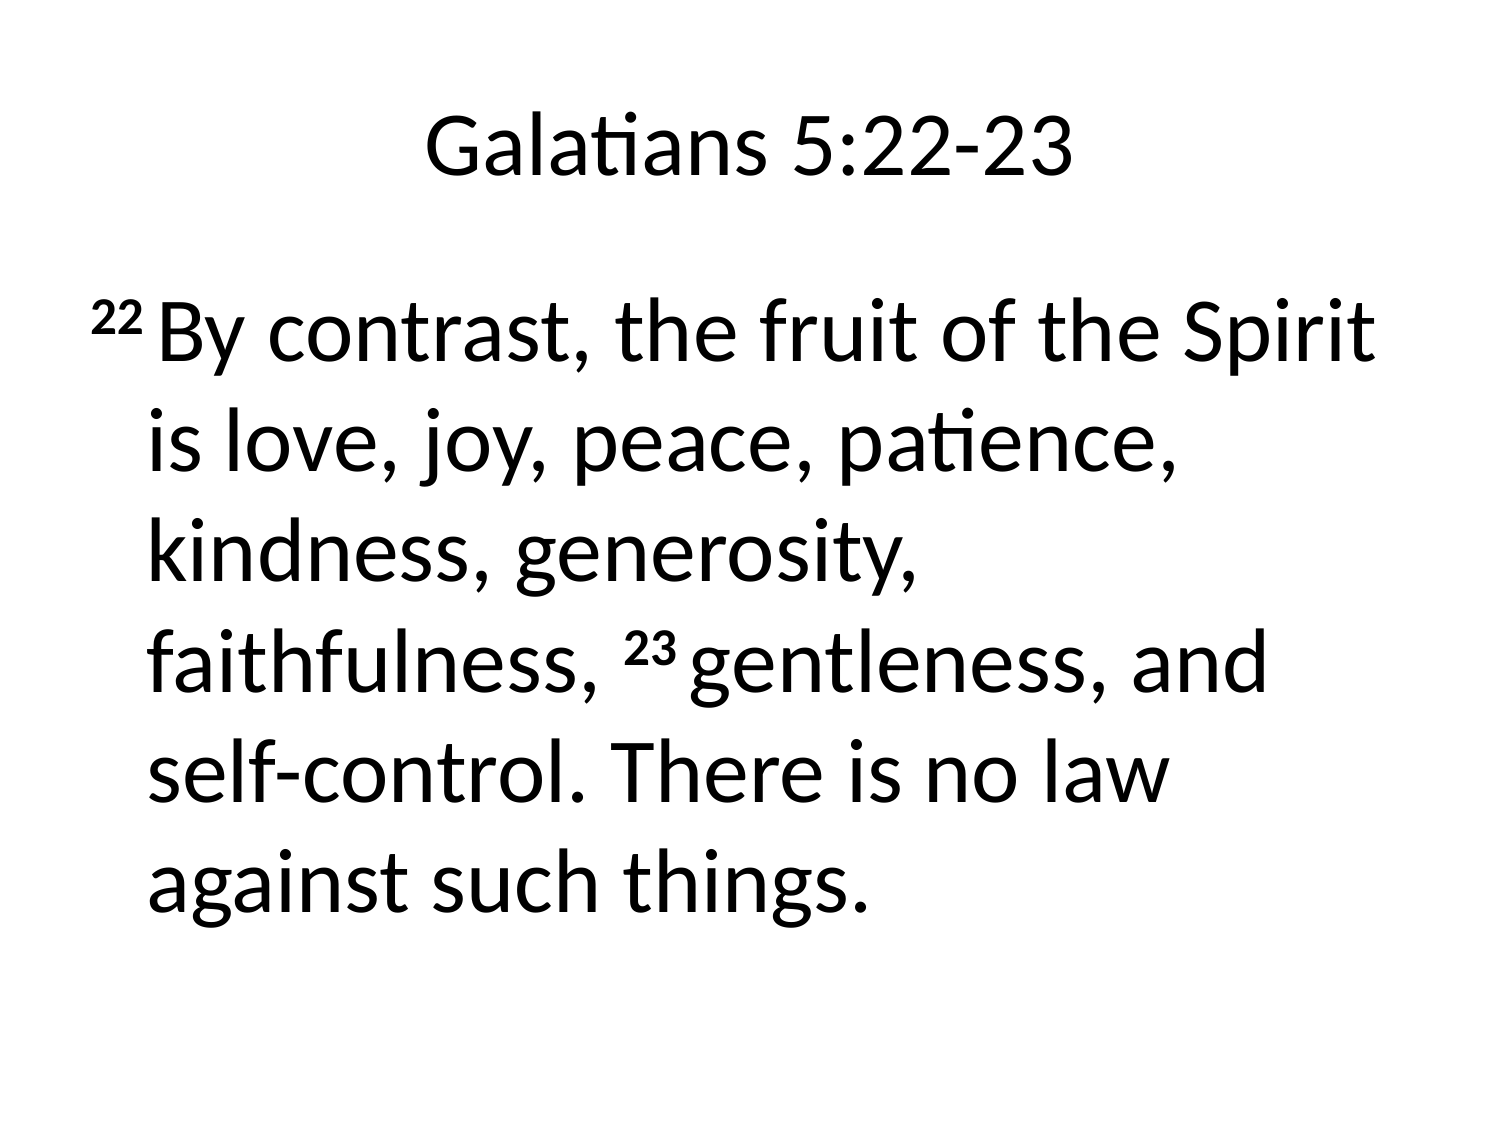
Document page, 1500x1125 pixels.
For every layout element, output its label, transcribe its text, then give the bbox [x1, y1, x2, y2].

list 22 By contrast, the fruit of the Spirit is love, joy, peace, patience, kindness, generosity, faithfulness, 23 gentleness, and self-control. There is no law against such things. [75, 262, 1425, 1005]
title Galatians 5:22-23 [75, 45, 1425, 233]
